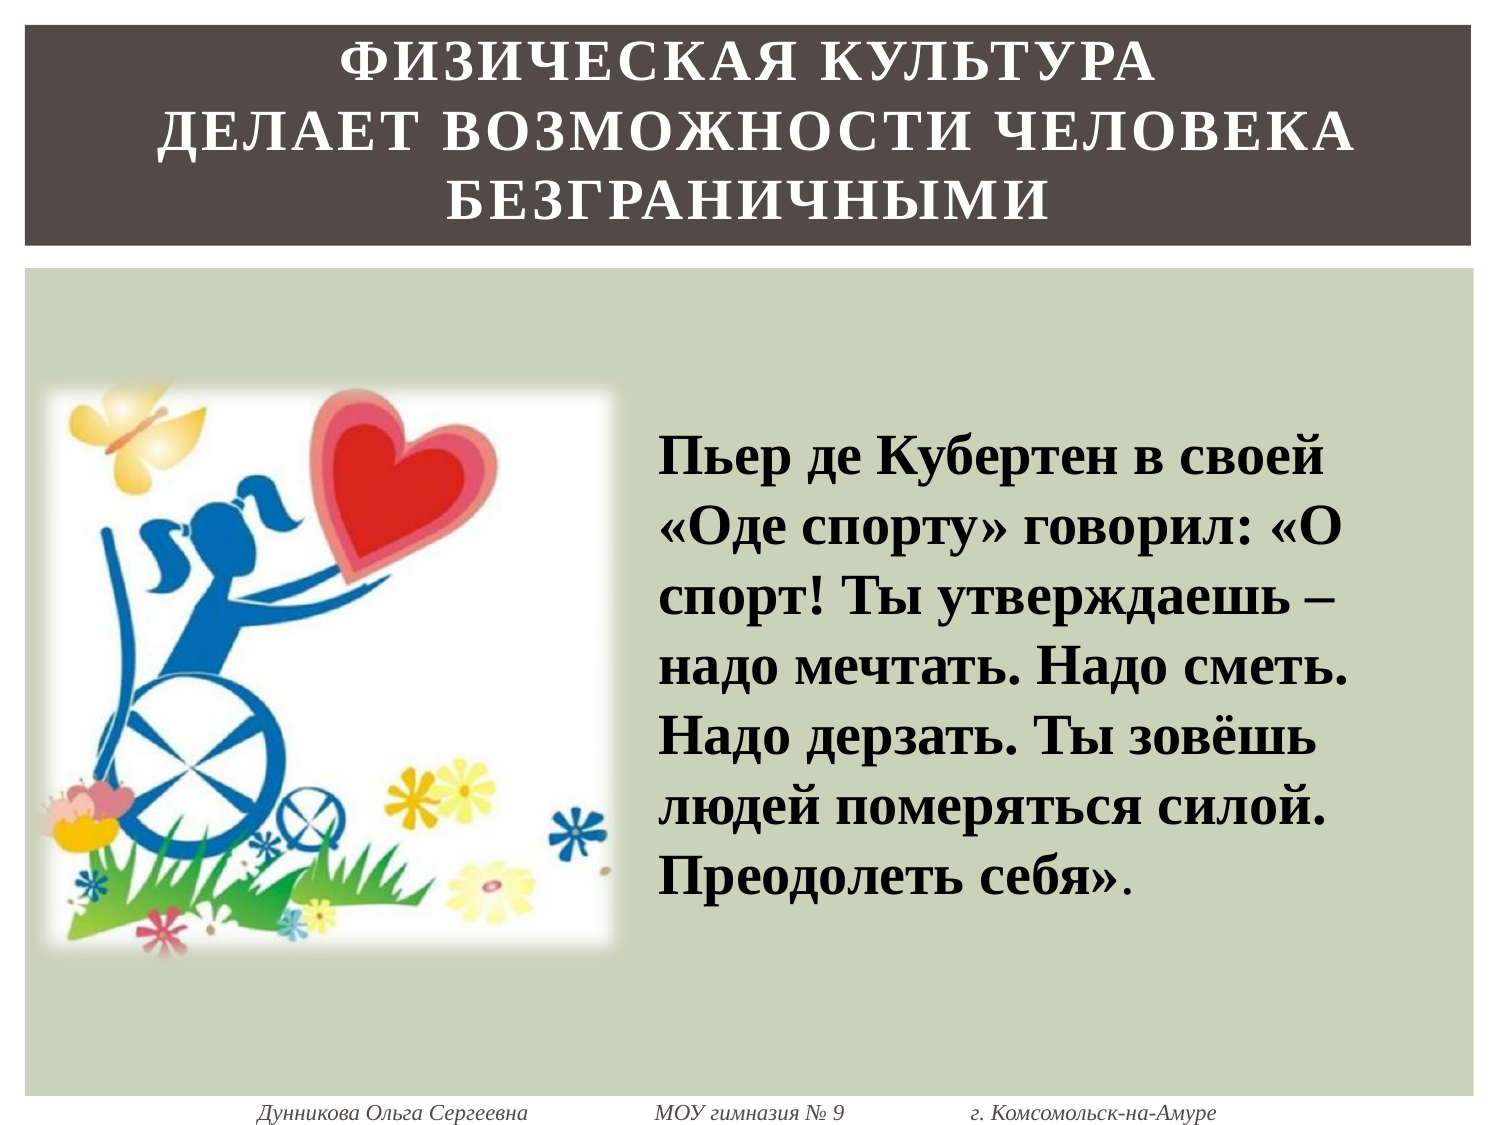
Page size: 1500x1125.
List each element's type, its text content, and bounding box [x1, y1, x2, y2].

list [29, 373, 630, 964]
title Физическая культура делает возможности человека безграничными [62, 54, 1438, 279]
footer Дунникова Ольга Сергеевна МОУ гимназия № 9 г. Комсомольск-на-Амуре [17, 1102, 1459, 1125]
text_box Пьер де Кубертен в своей «Оде спорту» говорил: «О спорт! Ты утверждаешь – надо мечтать. Надо сметь. Надо дерзать. Ты зовёшь людей померяться силой. Преодолеть себя». [643, 408, 1394, 914]
